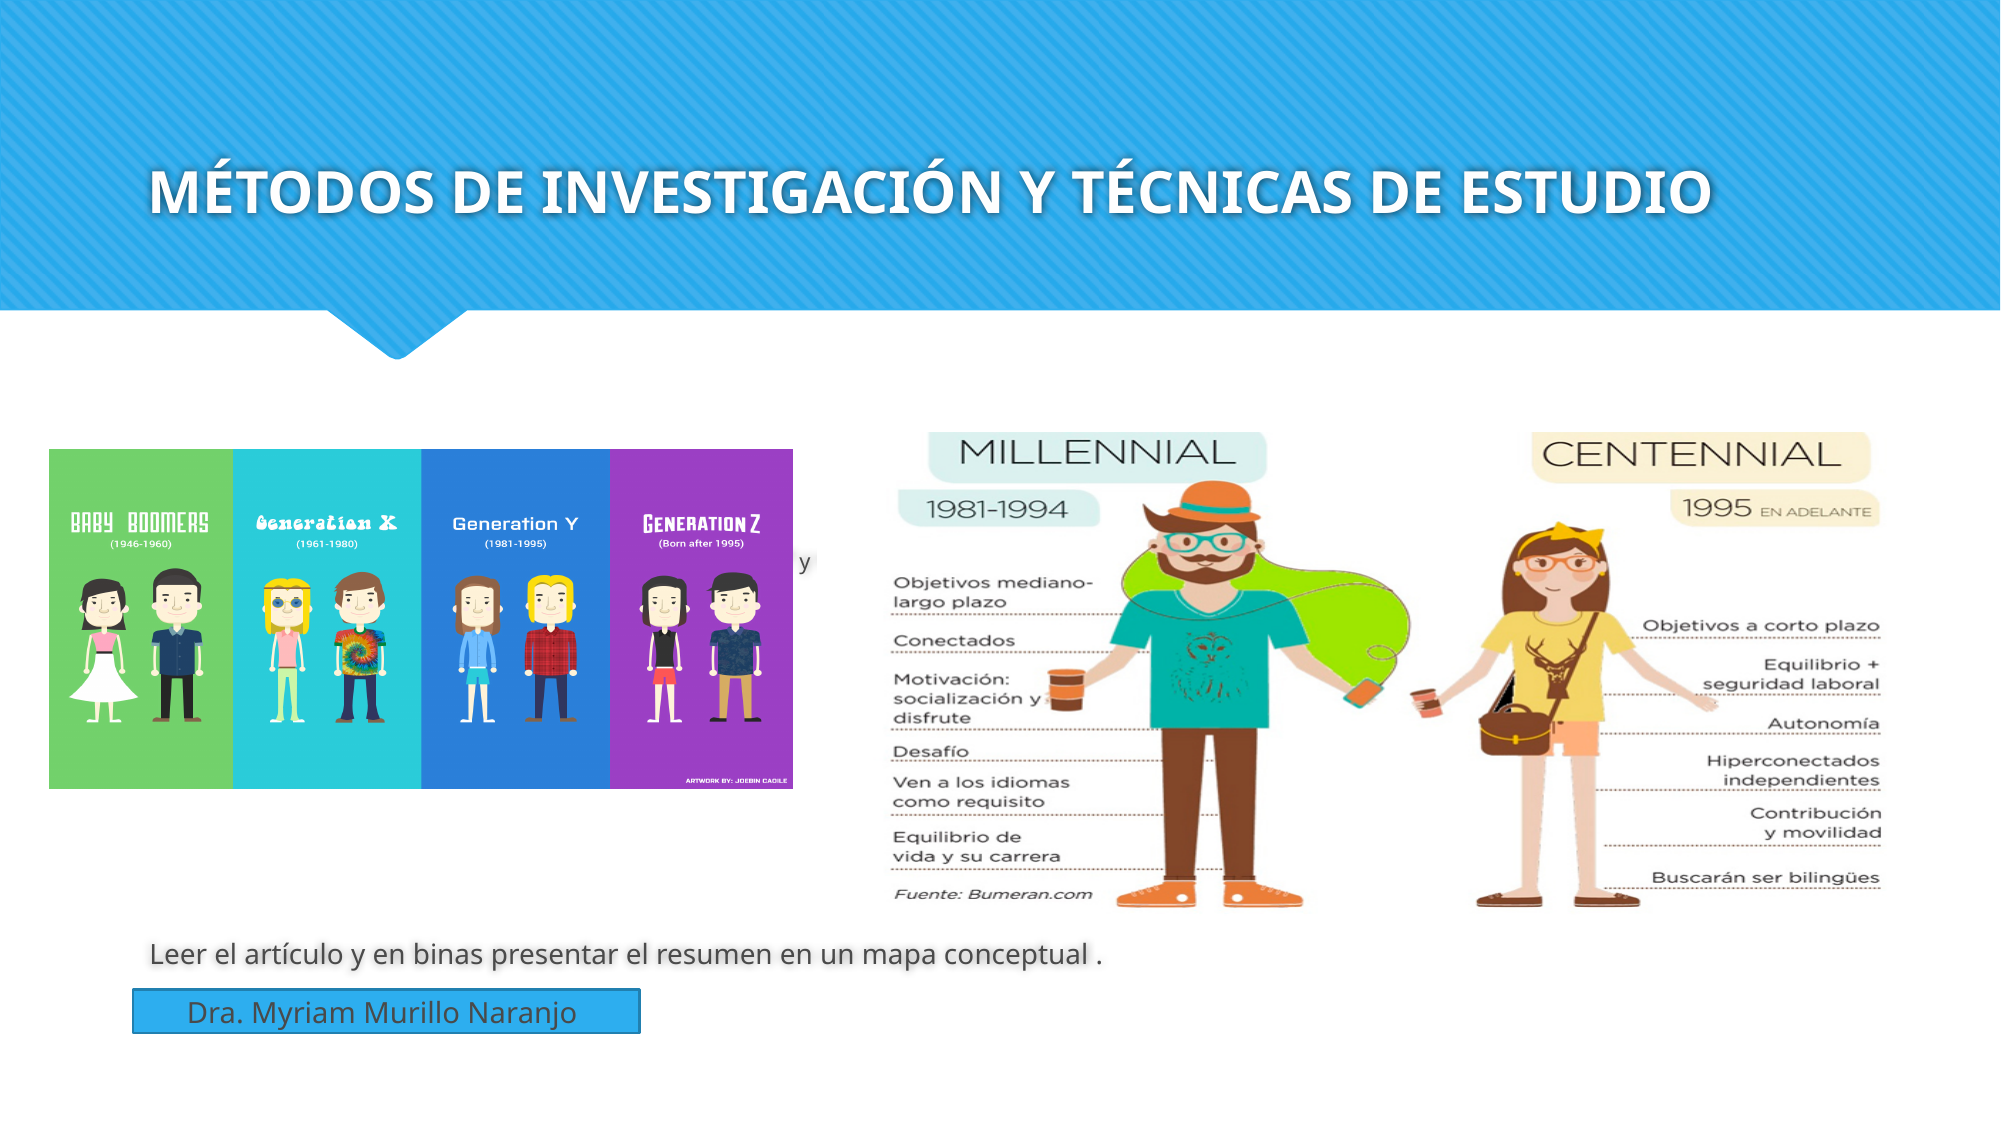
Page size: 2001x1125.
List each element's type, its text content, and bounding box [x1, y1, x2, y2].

picture [817, 432, 1955, 917]
title MÉTODOS DE INVESTIGACIÓN Y TÉCNICAS DE ESTUDIO [132, 73, 1868, 233]
list TALLER PEDAGÓGICO EN BINAS Tema: Artículo científico: Los docentes de la Generación Z y sus competencias digitales Leer el artículo y en binas presentar el resumen en un mapa conceptual . [134, 364, 1866, 990]
text_box Dra. Myriam Murillo Naranjo [132, 996, 641, 1034]
picture [49, 449, 793, 790]
